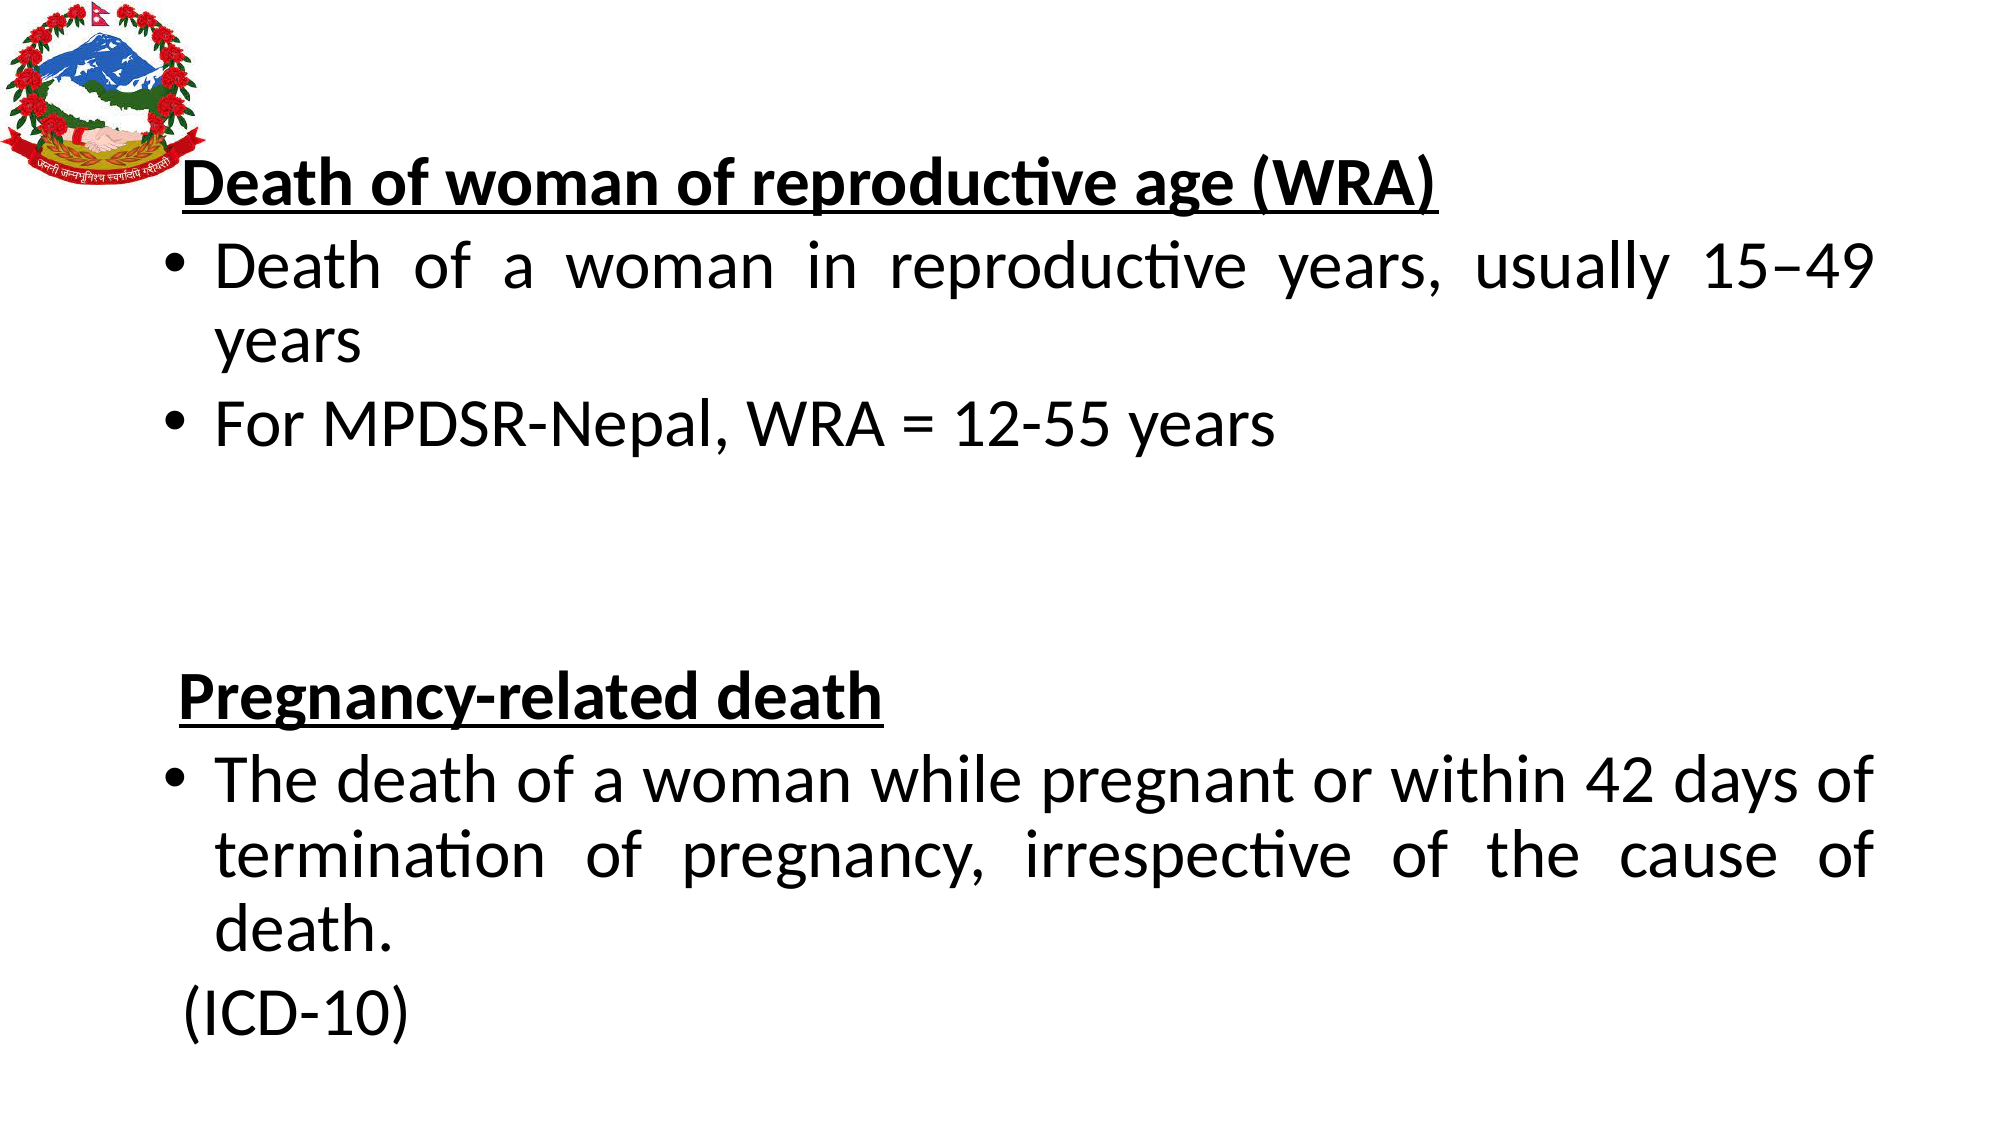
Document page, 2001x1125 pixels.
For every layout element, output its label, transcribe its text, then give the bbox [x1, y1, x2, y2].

list Death of woman of reproductive age (WRA) Death of a woman in reproductive years, usually 15–49 years For MPDSR-Nepal, WRA = 12-55 years Pregnancy-related death The death of a woman while pregnant or within 42 days of termination of pregnancy, irrespective of the cause of death. (ICD-10) [100, 137, 1893, 1062]
picture [0, 1, 206, 185]
